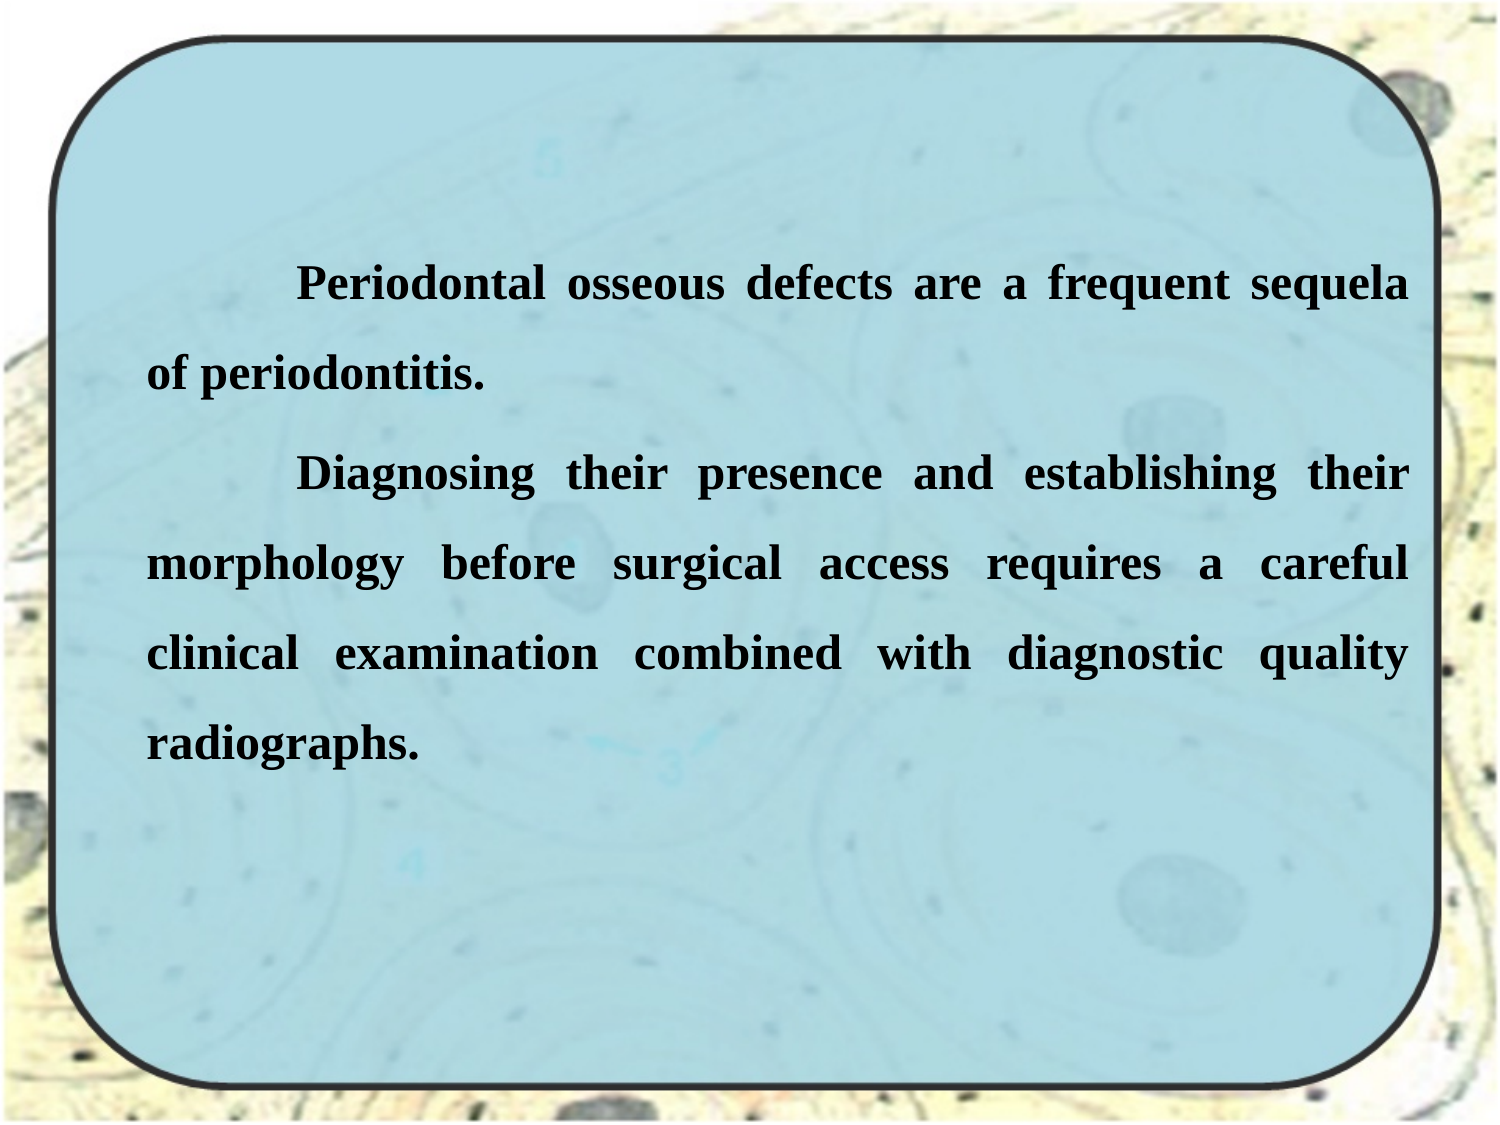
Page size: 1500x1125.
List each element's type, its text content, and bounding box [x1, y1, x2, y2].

list Periodontal osseous defects are a frequent sequela of periodontitis. Diagnosing their presence and establishing their morphology before surgical access requires a careful clinical examination combined with diagnostic quality radiographs. [75, 112, 1425, 1005]
list Periodontitis is always preceded by gingivitis, but not all gingivitis progresses to periodontitis the number of motile organisms and spirochetes increases cellular composition of the infiltrated connective tissue also changes with increased severity. [0, 0, 1500, 1125]
